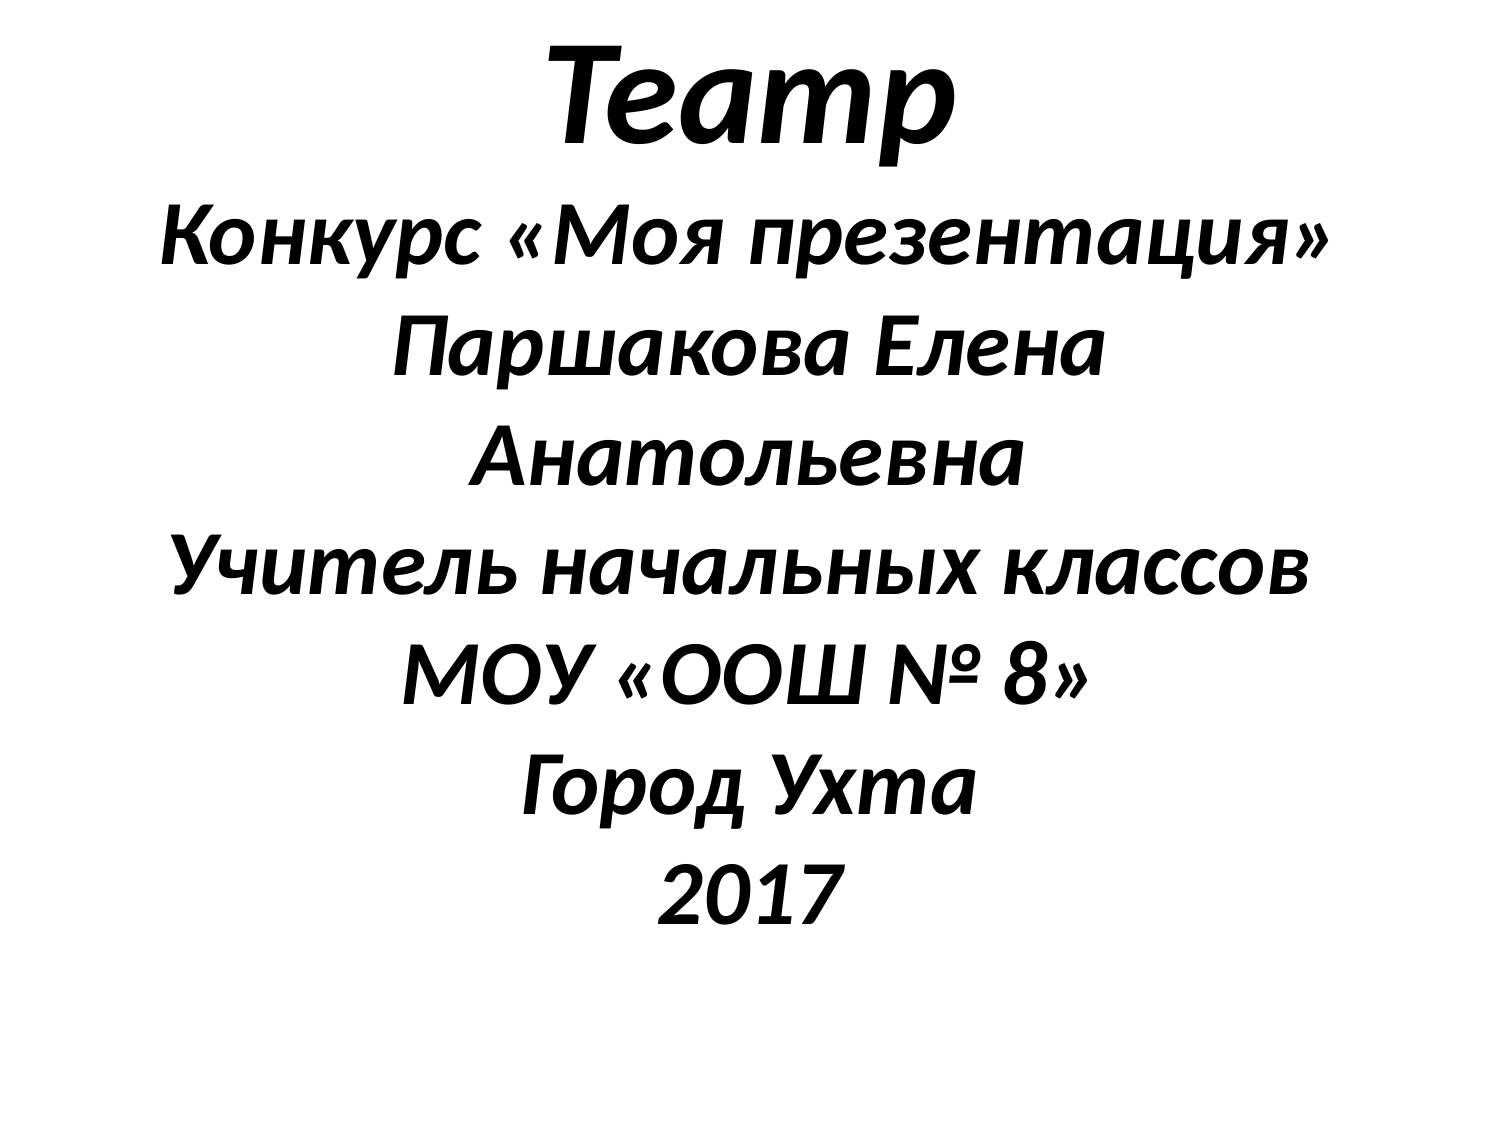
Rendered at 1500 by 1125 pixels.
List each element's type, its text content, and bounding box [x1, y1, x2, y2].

title Театр Конкурс «Моя презентация» Паршакова Елена Анатольевна Учитель начальных классов МОУ «ООШ № 8» Город Ухта 2017 [112, 137, 1388, 800]
